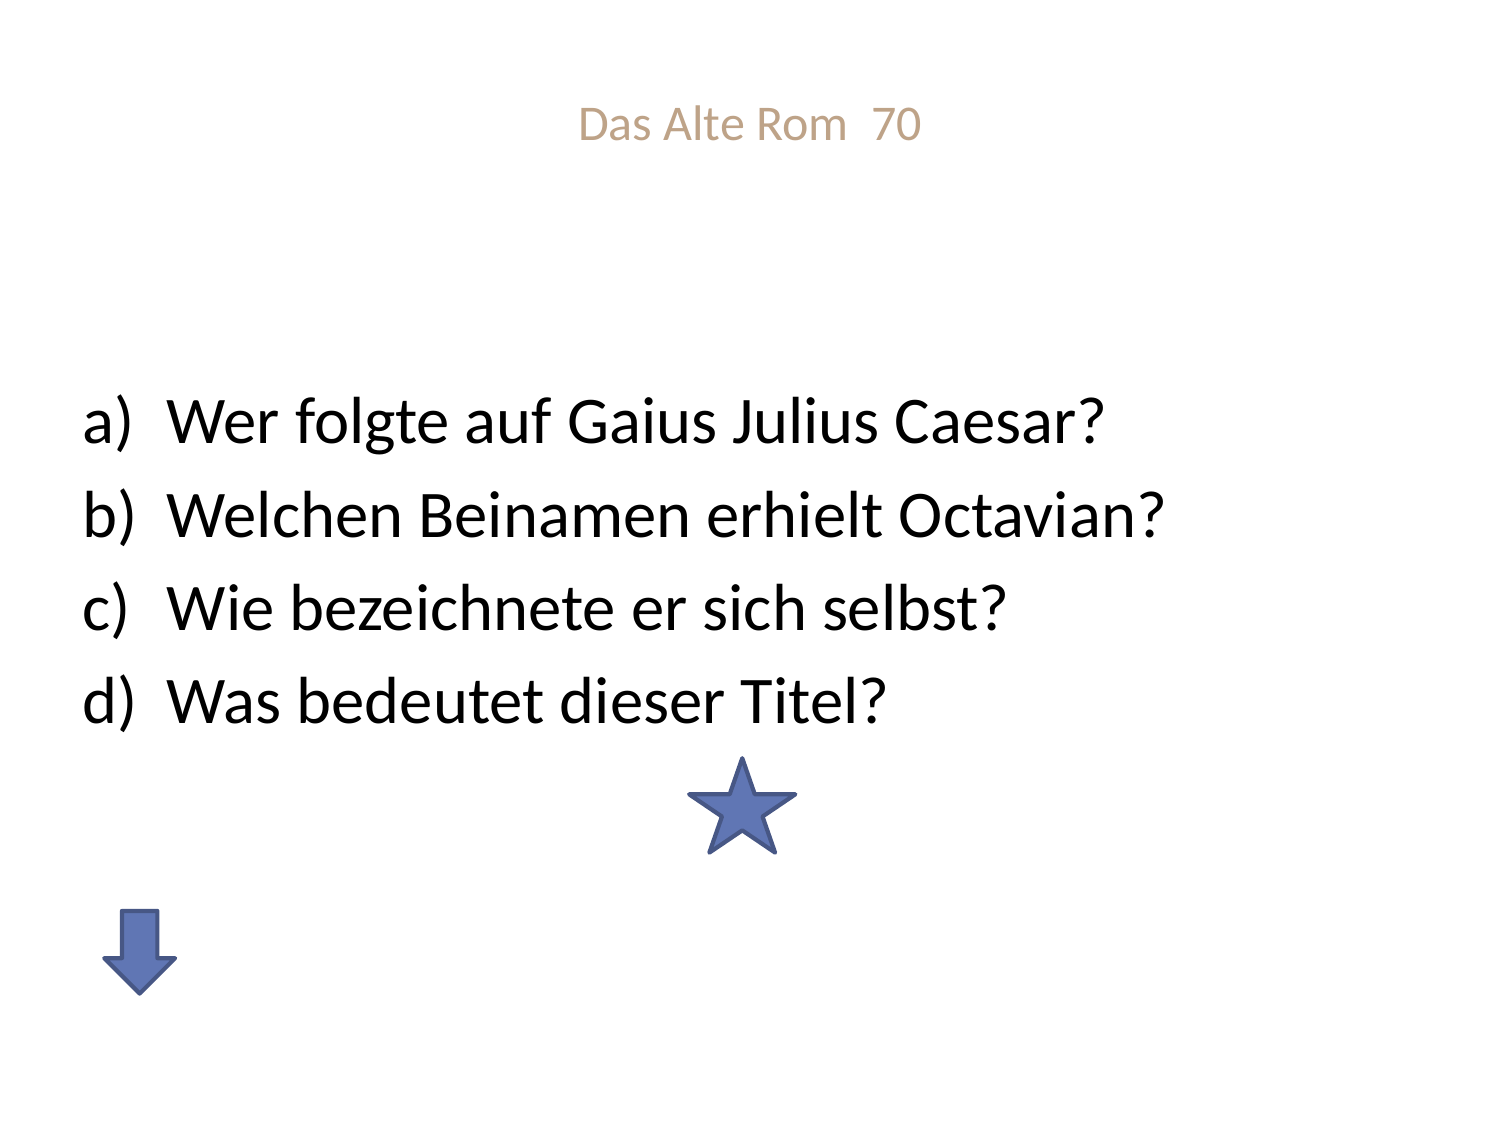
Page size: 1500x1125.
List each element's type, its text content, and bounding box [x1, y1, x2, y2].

text_box [687, 756, 798, 855]
text_box [102, 908, 178, 996]
title Das Alte Rom 70 [75, 45, 1425, 197]
list Wer folgte auf Gaius Julius Caesar? Welchen Beinamen erhielt Octavian? Wie bezeichnete er sich selbst? Was bedeutet dieser Titel? [67, 202, 1418, 912]
